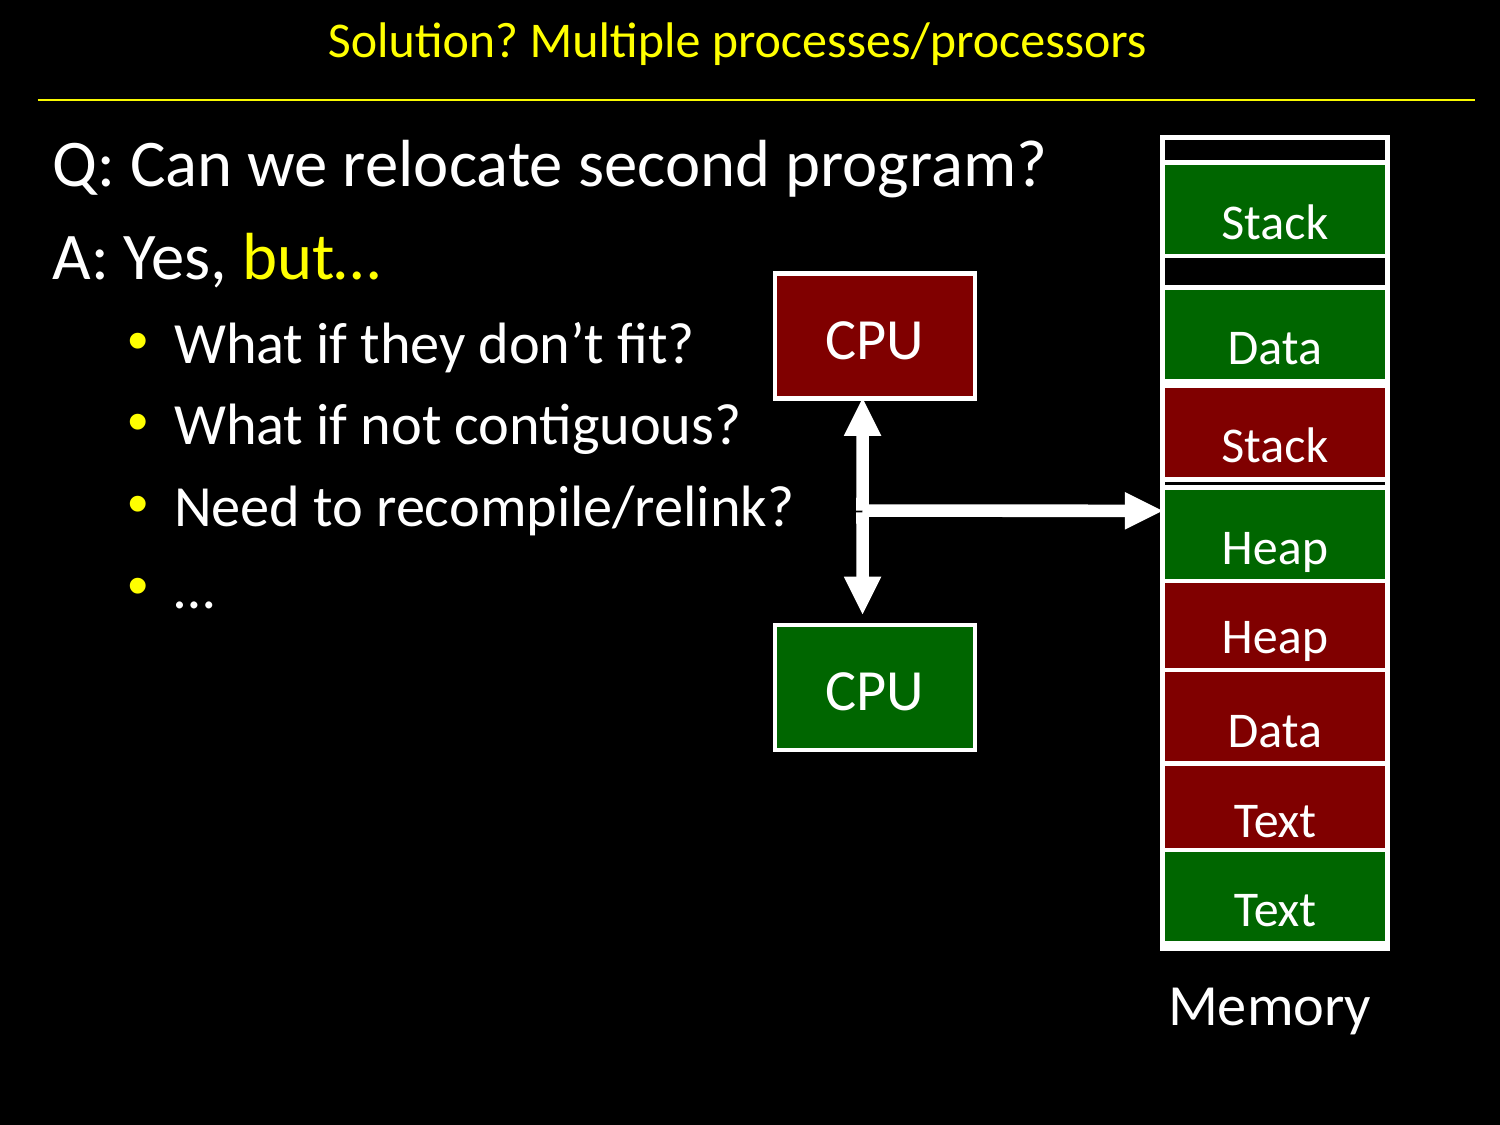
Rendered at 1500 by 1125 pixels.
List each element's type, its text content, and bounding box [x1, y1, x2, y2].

text_box Stack [1162, 162, 1388, 256]
text_box CPU [774, 273, 975, 399]
text_box [856, 398, 869, 511]
text_box CPU [774, 624, 975, 750]
text_box Text [1162, 764, 1388, 849]
text_box [863, 504, 1162, 517]
text_box Heap [1162, 581, 1388, 671]
text_box Data [1162, 671, 1388, 764]
text_box Heap [1162, 487, 1388, 581]
text_box Memory [1153, 935, 1386, 1045]
list Q: Can we relocate second program? A: Yes, but… What if they don’t fit? What if not contiguous? Need to recompile/relink? … [37, 112, 1463, 1038]
text_box [1162, 381, 1388, 385]
text_box [1162, 137, 1388, 162]
text_box [1162, 480, 1388, 487]
text_box Data [1162, 287, 1388, 381]
title Solution? Multiple processes/processors [0, 0, 1500, 75]
text_box Text [1162, 849, 1388, 944]
text_box Stack [1162, 385, 1388, 480]
text_box [856, 512, 869, 615]
text_box [1162, 256, 1388, 287]
